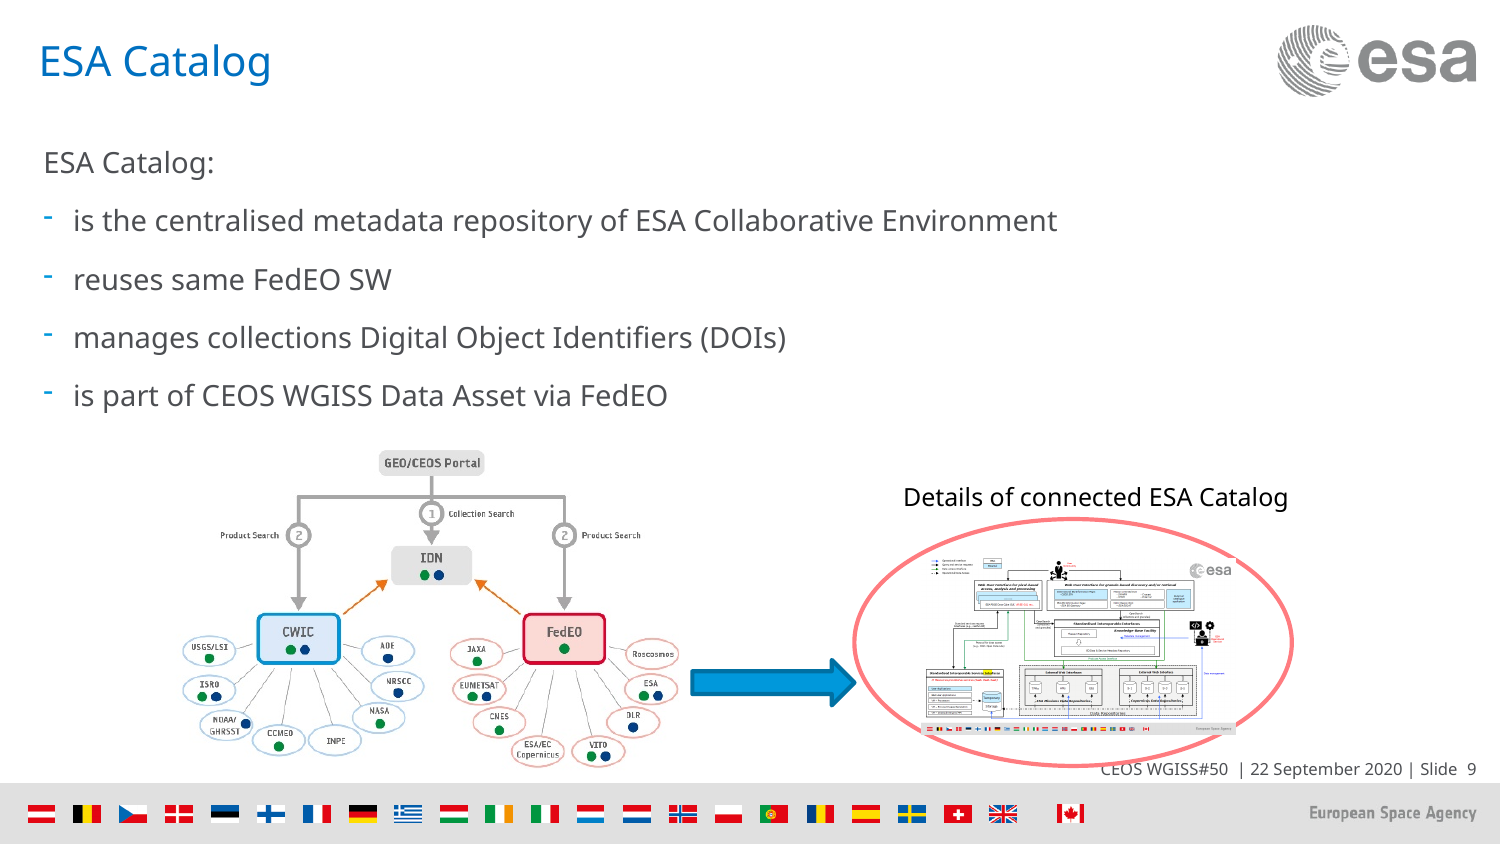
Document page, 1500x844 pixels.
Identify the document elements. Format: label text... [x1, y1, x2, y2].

list ESA Catalog: is the centralised metadata repository of ESA Collaborative Environment reuses same FedEO SW manages collections Digital Object Identifiers (DOIs) is part of CEOS WGISS Data Asset via FedEO [28, 119, 1464, 747]
text_box Details of connected ESA Catalog [888, 473, 1305, 519]
title ESA Catalog [23, 26, 1201, 93]
picture [0, 783, 1500, 844]
picture [1277, 25, 1477, 109]
picture [921, 557, 1237, 736]
text_box [950, 747, 1196, 769]
picture [148, 442, 714, 774]
